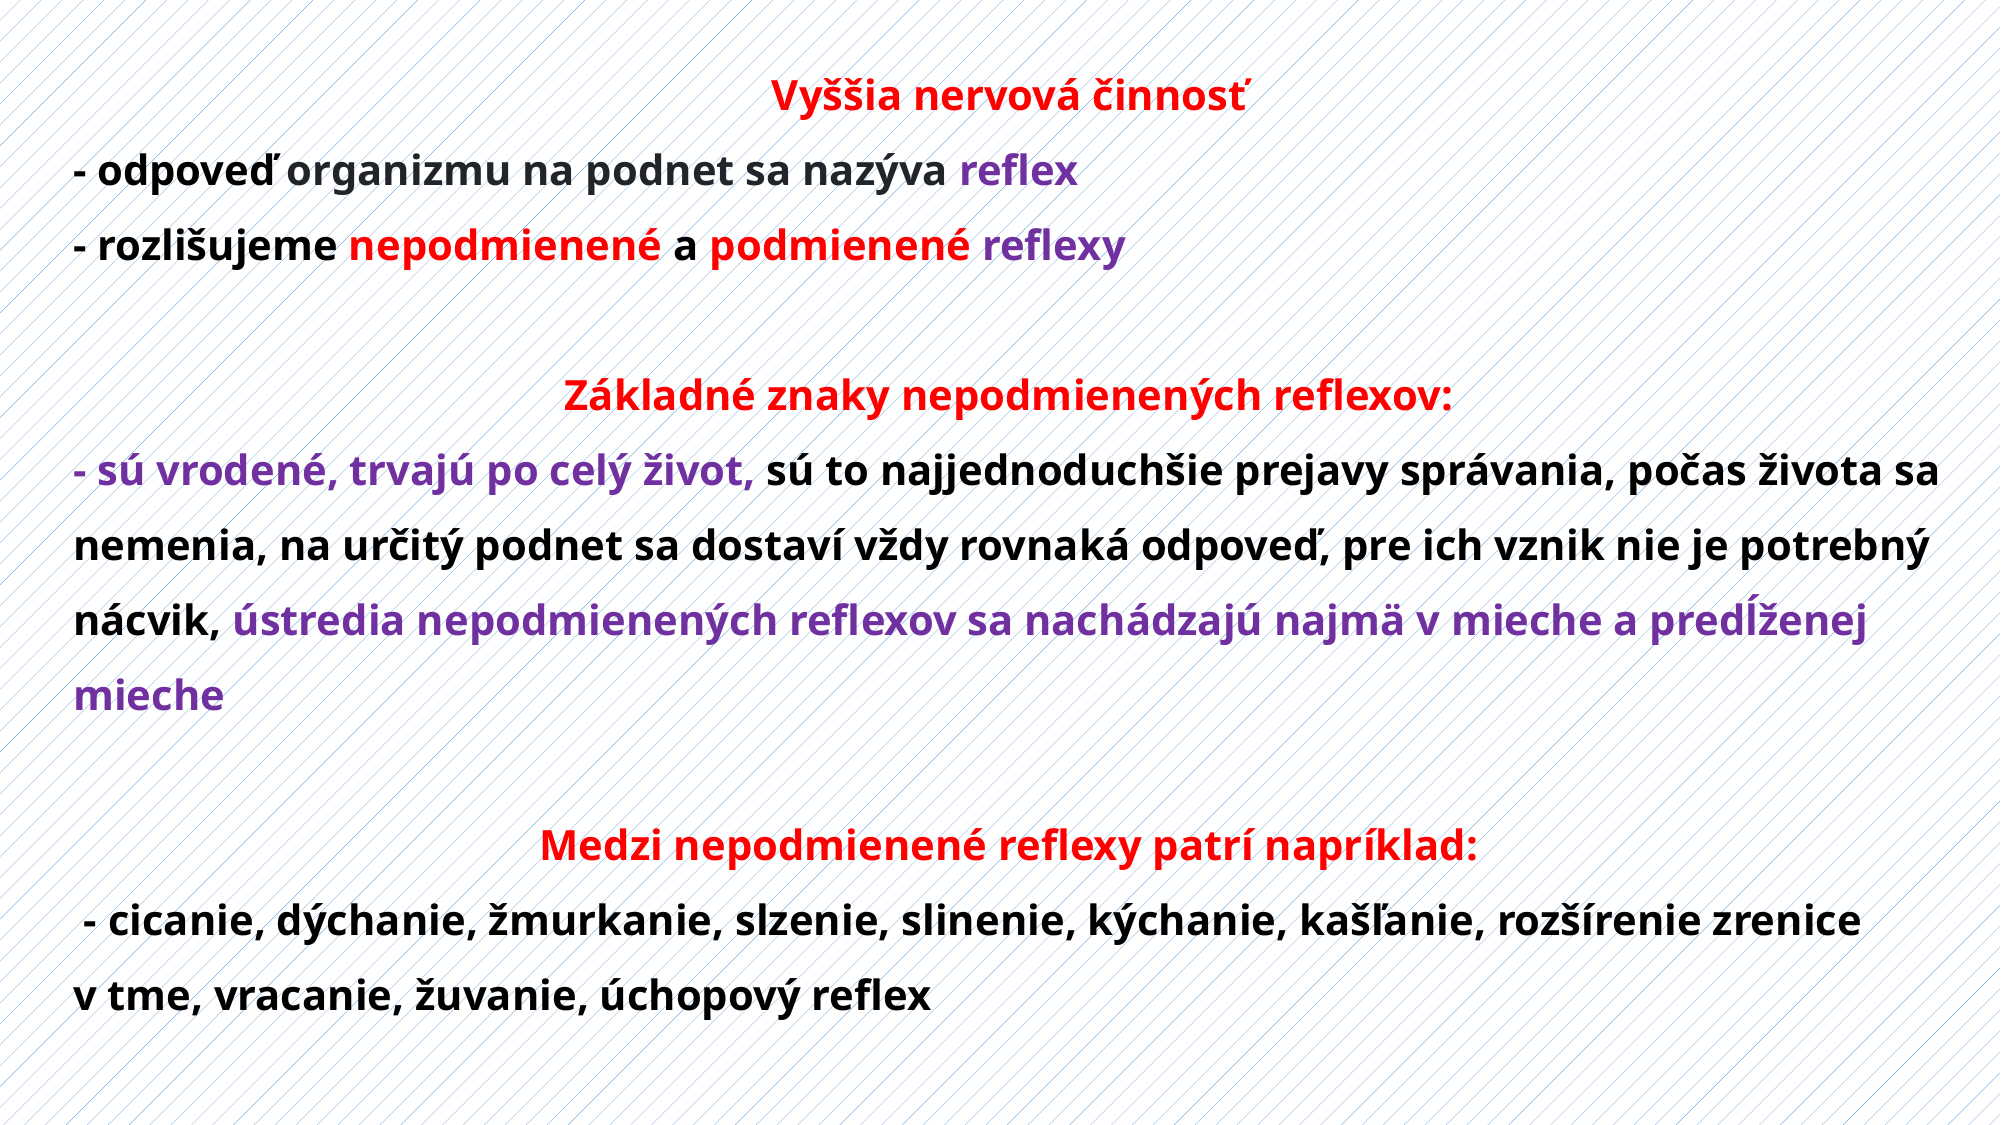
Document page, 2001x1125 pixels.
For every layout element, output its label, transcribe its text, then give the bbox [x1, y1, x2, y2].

text_box Vyššia nervová činnosť - odpoveď organizmu na podnet sa nazýva reflex - rozlišujeme nepodmienené a podmienené reflexy Základné znaky nepodmienených reflexov: - sú vrodené, trvajú po celý život, sú to najjednoduchšie prejavy správania, počas života sa nemenia, na určitý podnet sa dostaví vždy rovnaká odpoveď, pre ich vznik nie je potrebný nácvik, ústredia nepodmienených reflexov sa nachádzajú najmä v mieche a predĺženej mieche Medzi nepodmienené reflexy patrí napríklad: - cicanie, dýchanie, žmurkanie, slzenie, slinenie, kýchanie, kašľanie, rozšírenie zrenice v tme, vracanie, žuvanie, úchopový reflex [58, 36, 1961, 1102]
